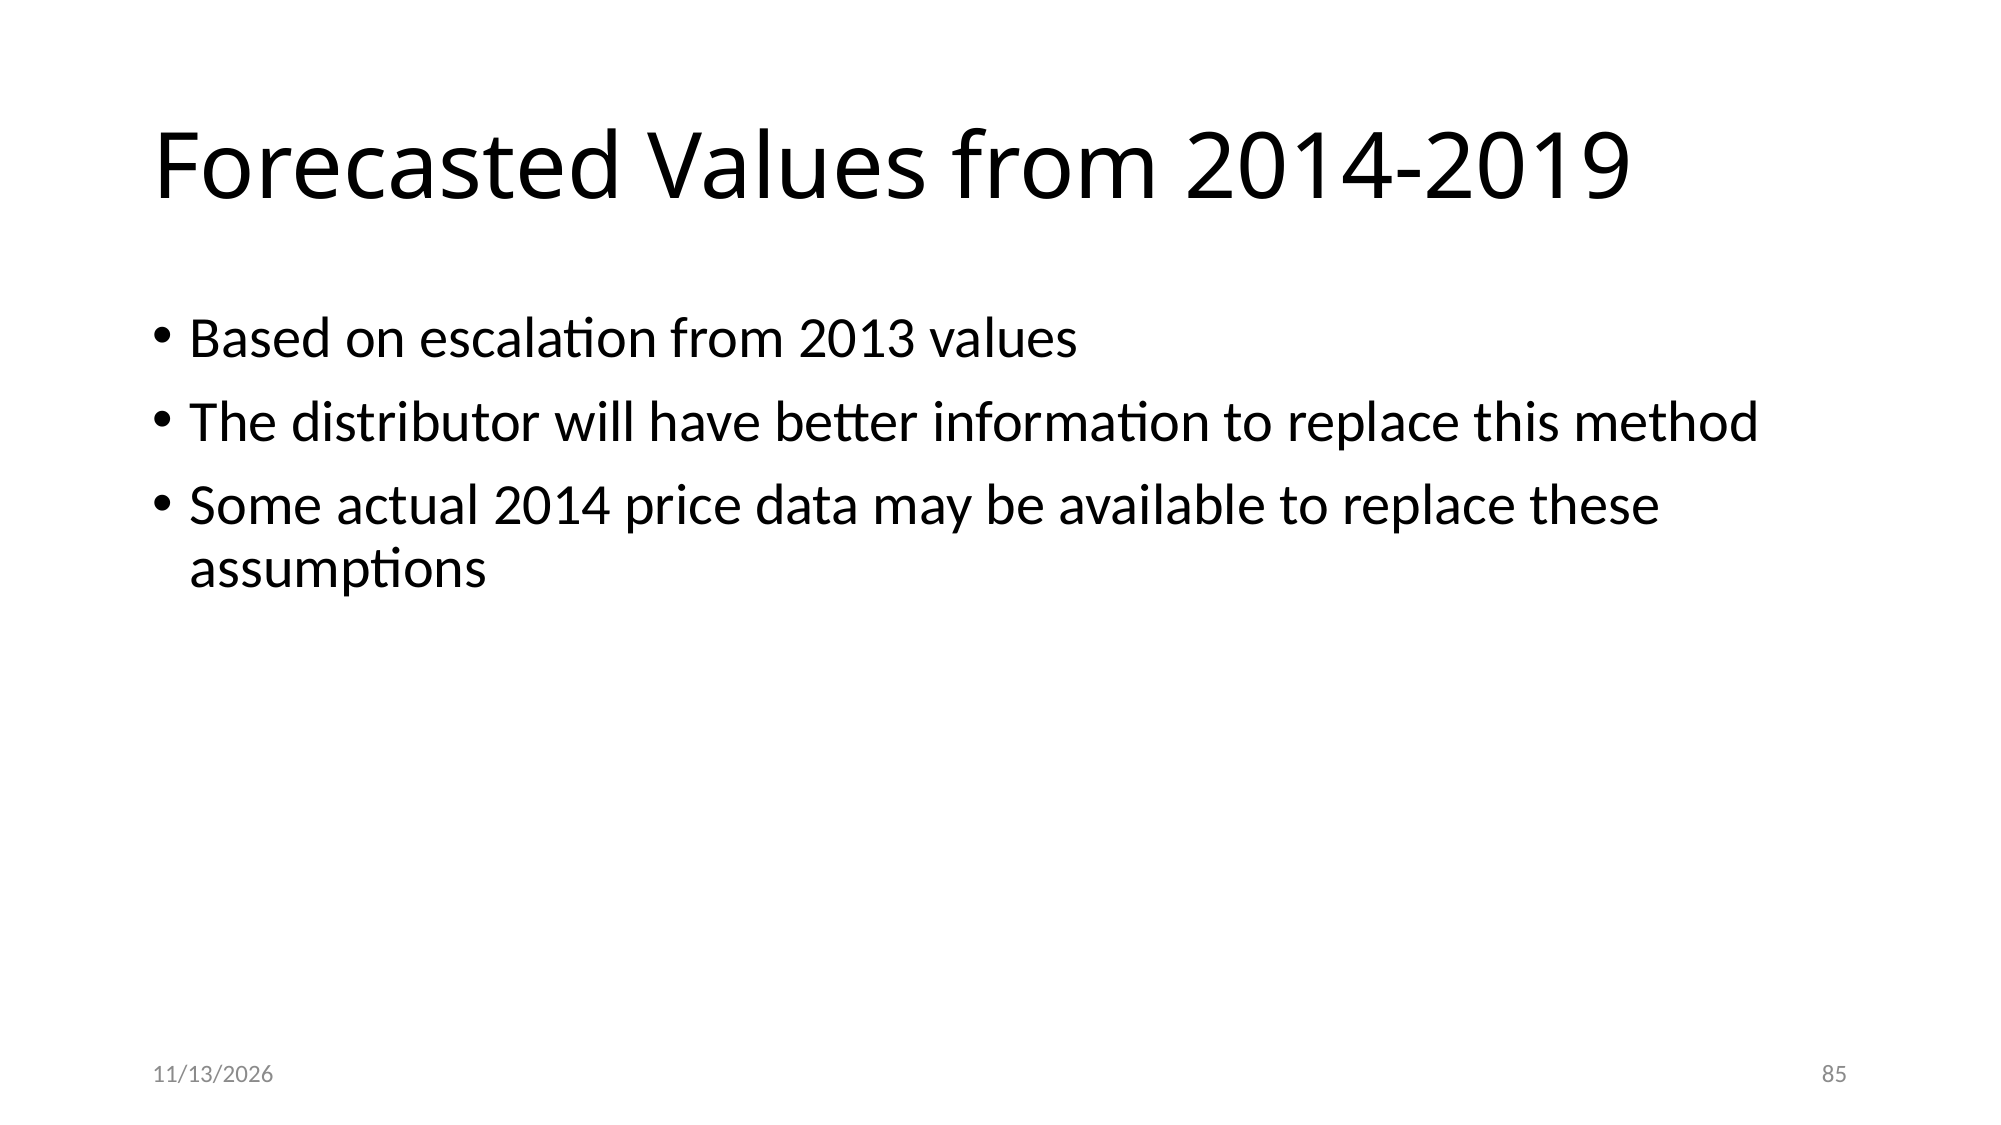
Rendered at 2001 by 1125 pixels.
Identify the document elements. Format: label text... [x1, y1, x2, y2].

slide_number 85 [1412, 1042, 1863, 1103]
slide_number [137, 1042, 588, 1103]
title Forecasted Values from 2014-2019 [137, 59, 1863, 278]
list Based on escalation from 2013 values The distributor will have better information to replace this method Some actual 2014 price data may be available to replace these assumptions [137, 299, 1863, 1014]
